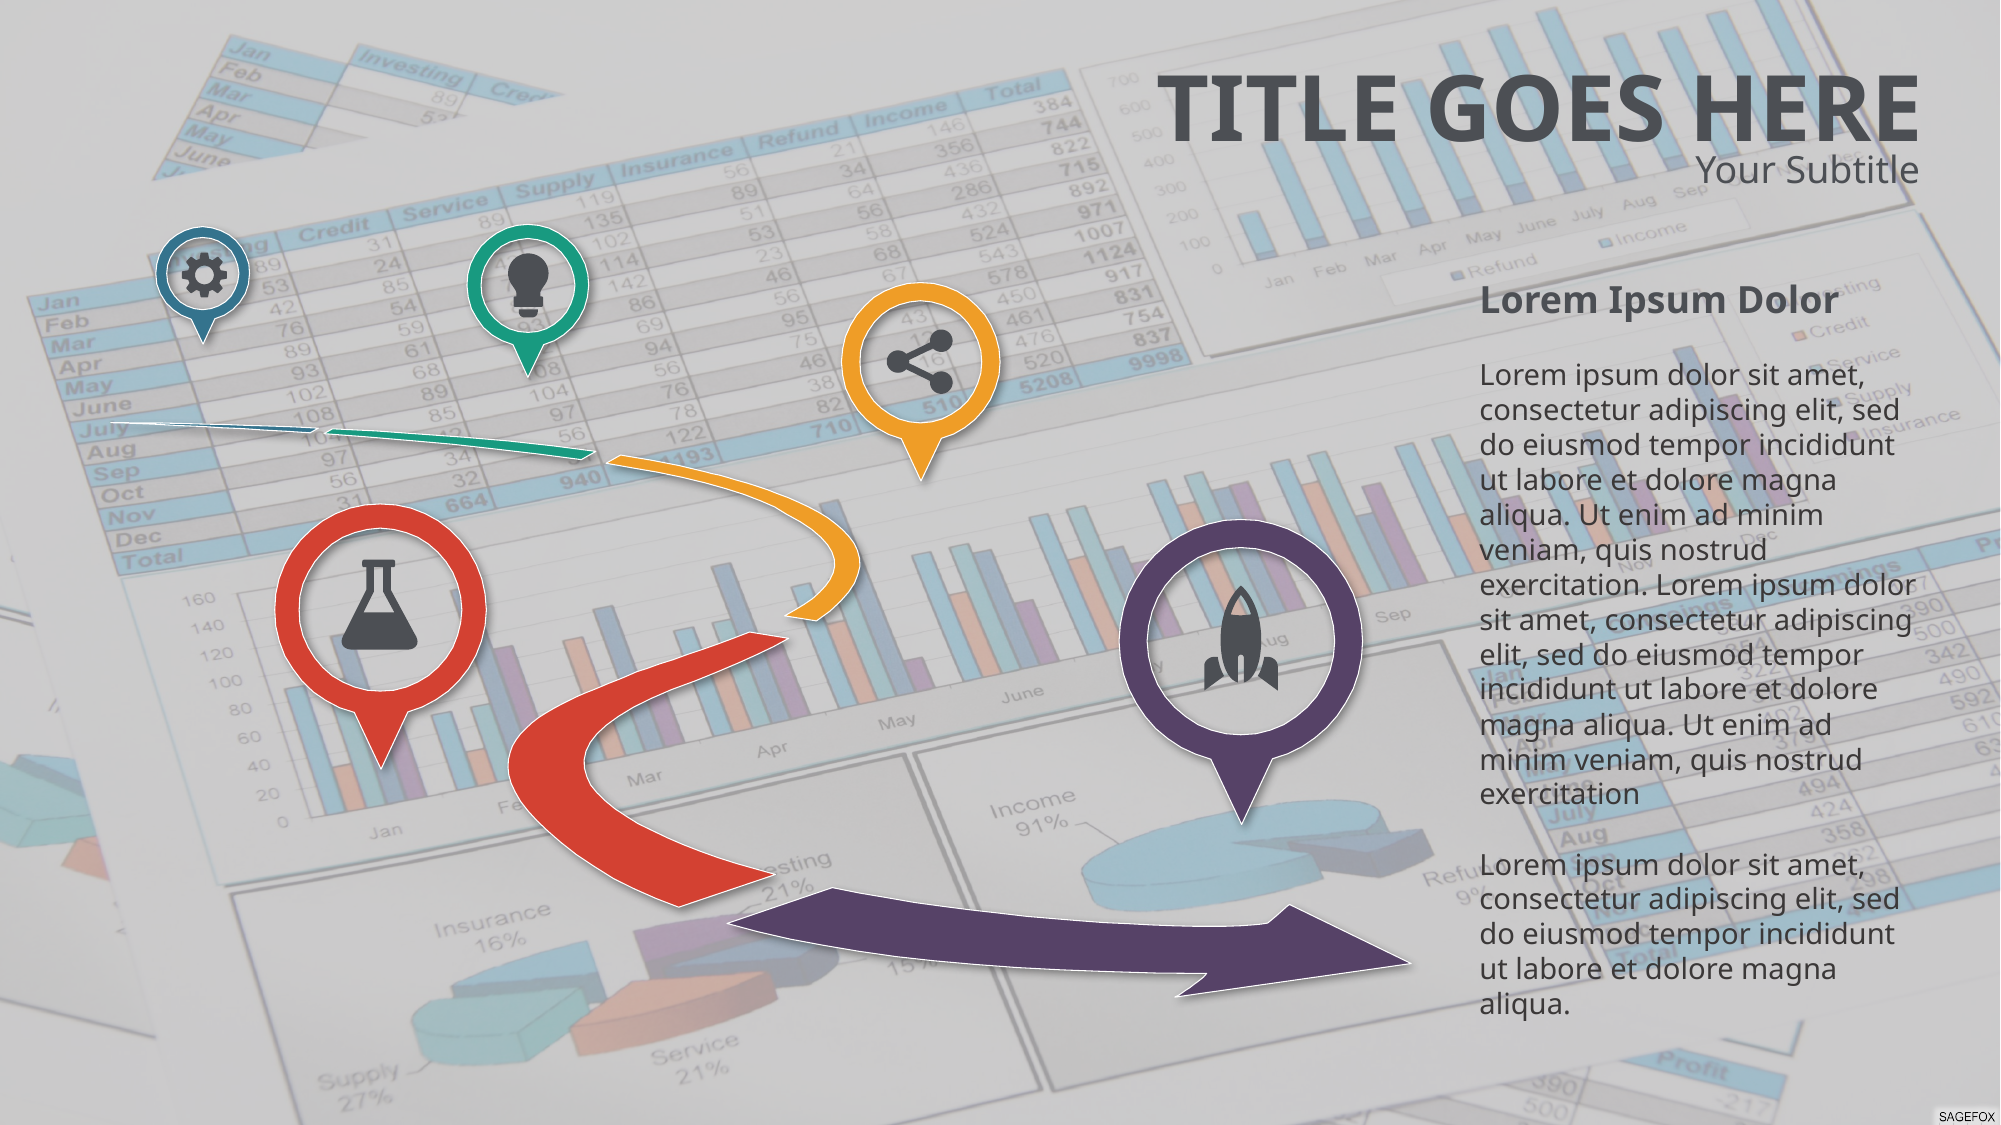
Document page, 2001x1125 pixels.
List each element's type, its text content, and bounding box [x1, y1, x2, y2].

text_box [341, 559, 418, 650]
text_box [325, 428, 596, 460]
text_box Lorem Ipsum Dolor Lorem ipsum dolor sit amet, consectetur adipiscing elit, sed do eiusmod tempor incididunt ut labore et dolore magna aliqua. Ut enim ad minim veniam, quis nostrud exercitation. Lorem ipsum dolor sit amet, consectetur adipiscing elit, sed do eiusmod tempor incididunt ut labore et dolore magna aliqua. Ut enim ad minim veniam, quis nostrud exercitation Lorem ipsum dolor sit amet, consectetur adipiscing elit, sed do eiusmod tempor incididunt ut labore et dolore magna aliqua. [1464, 268, 1940, 1028]
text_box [508, 253, 549, 318]
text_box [1204, 585, 1278, 691]
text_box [1035, 42, 1939, 199]
text_box [274, 503, 487, 770]
text_box [466, 224, 589, 378]
text_box [841, 282, 1001, 481]
text_box [181, 252, 227, 298]
text_box [886, 329, 953, 394]
text_box [606, 455, 860, 621]
text_box [110, 422, 319, 433]
text_box [155, 226, 250, 345]
text_box [1119, 519, 1363, 825]
text_box [727, 887, 1412, 998]
text_box [507, 632, 789, 908]
picture [1936, 1111, 1997, 1125]
